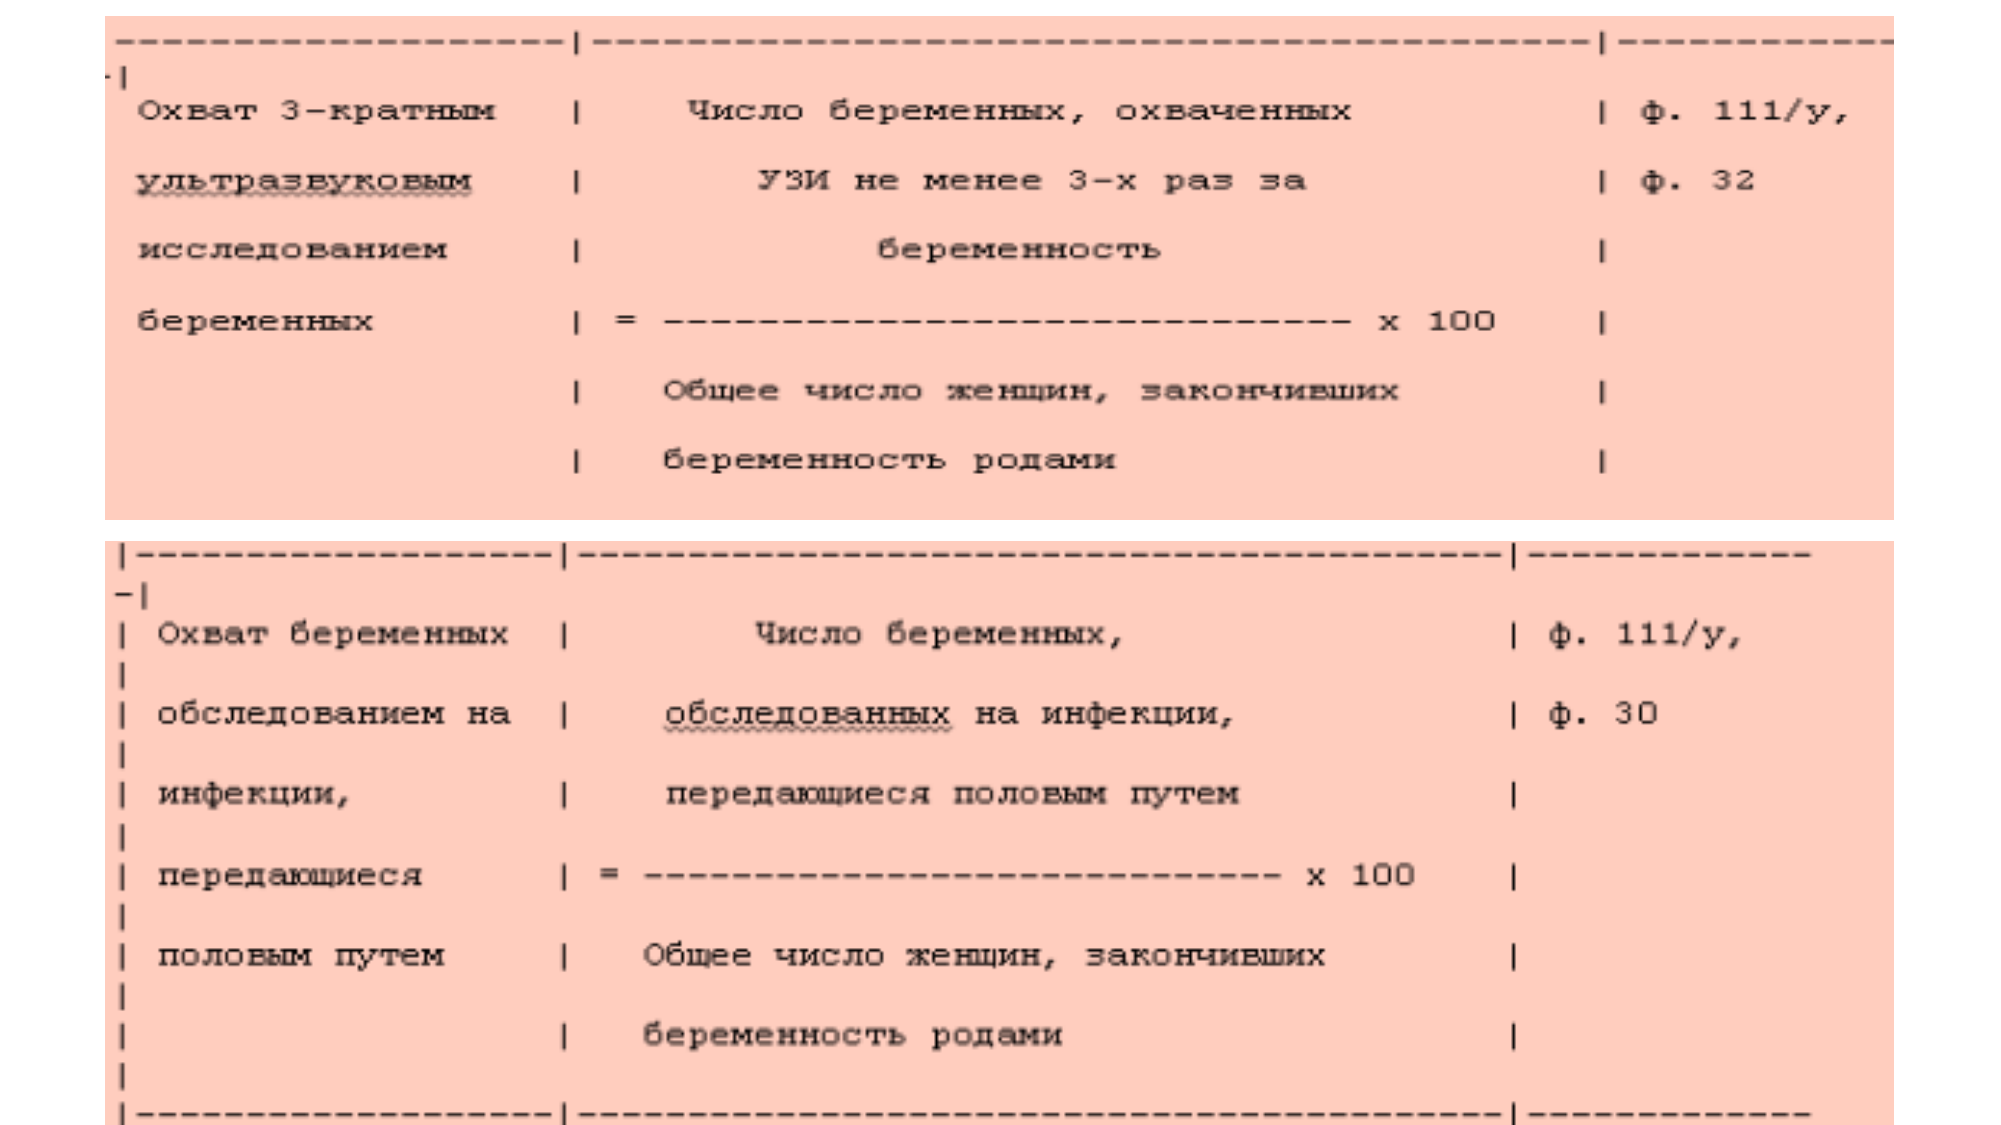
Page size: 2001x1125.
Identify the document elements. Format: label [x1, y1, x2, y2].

list [105, 541, 1894, 1125]
picture [105, 16, 1894, 520]
